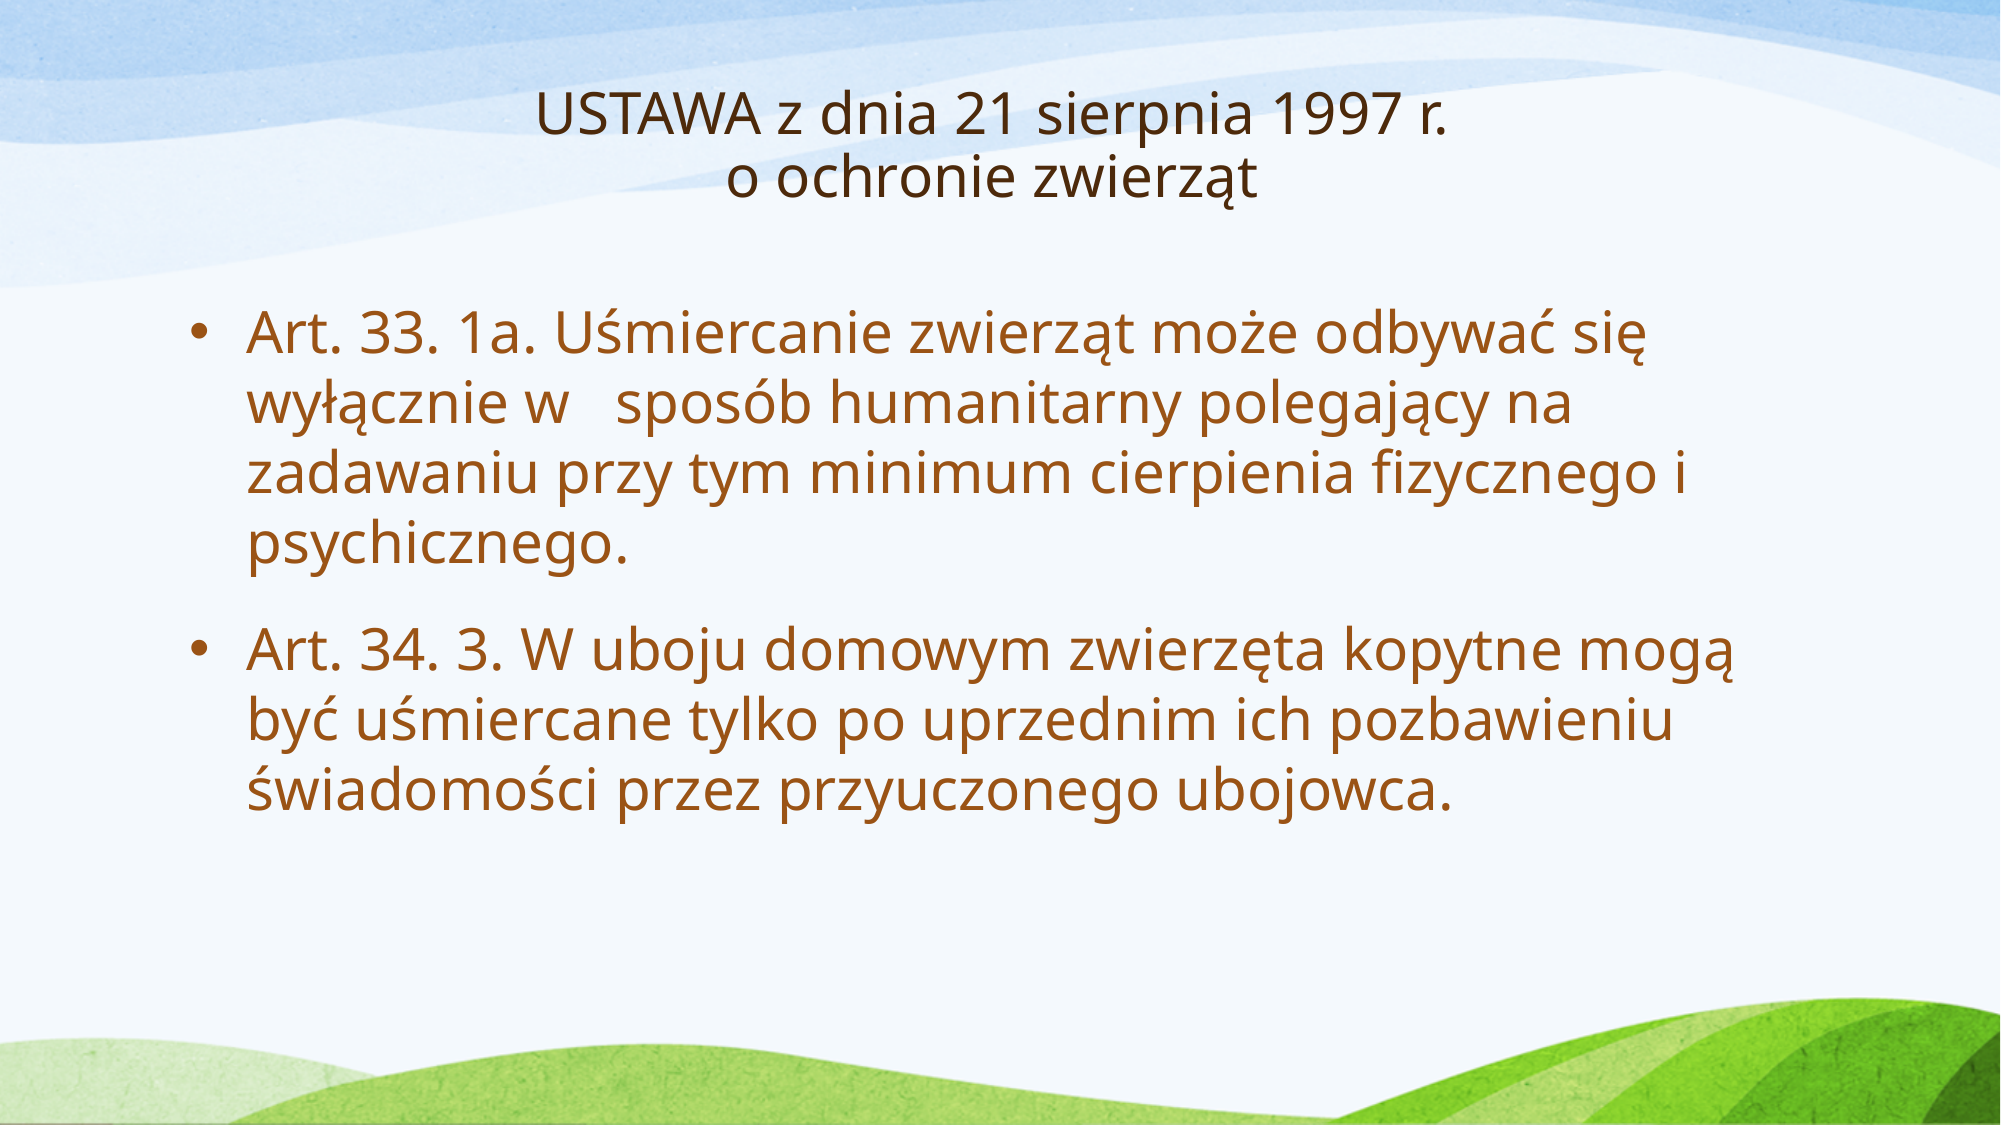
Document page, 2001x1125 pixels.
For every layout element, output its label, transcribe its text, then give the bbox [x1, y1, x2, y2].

list Art. 33. 1a. Uśmiercanie zwierząt może odbywać się wyłącznie w sposób humanitarny polegający na zadawaniu przy tym minimum cierpienia fizycznego i psychicznego. Art. 34. 3. W uboju domowym zwierzęta kopytne mogą być uśmiercane tylko po uprzednim ich pozbawieniu świadomości przez przyuczonego ubojowca. [174, 287, 1825, 982]
picture [0, 0, 2001, 1125]
title USTAWA z dnia 21 sierpnia 1997 r. o ochronie zwierząt [174, 50, 1825, 287]
